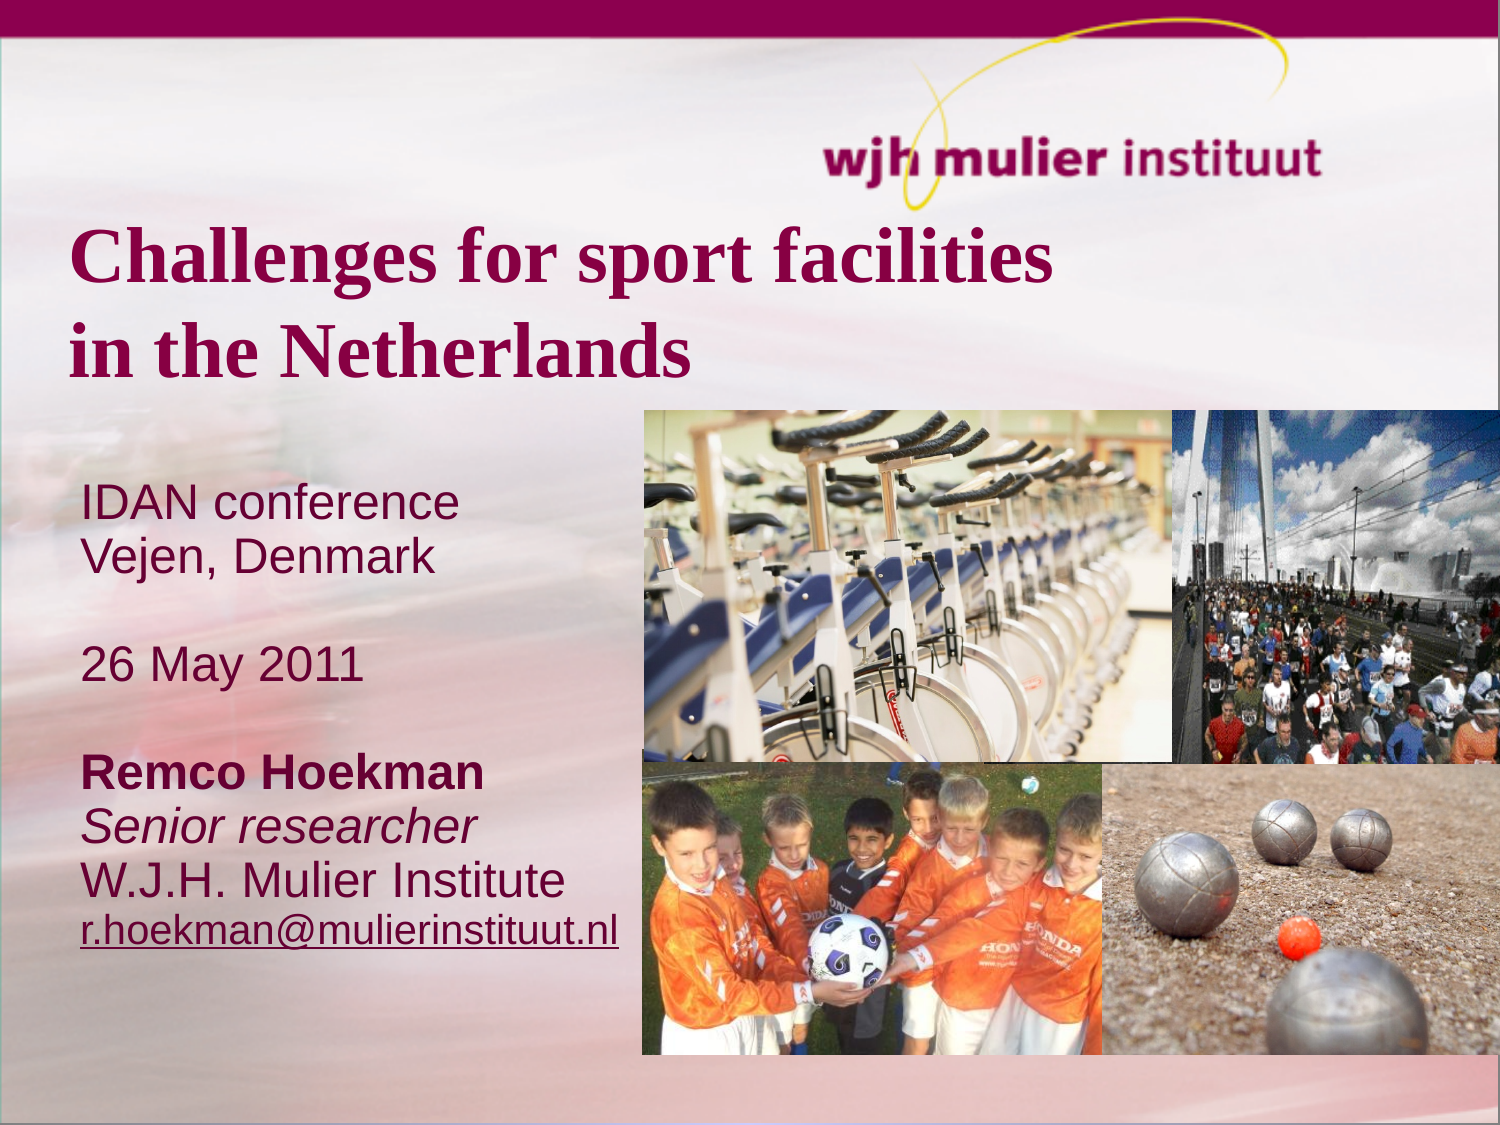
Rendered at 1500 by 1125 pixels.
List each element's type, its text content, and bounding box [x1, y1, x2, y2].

picture [642, 409, 1500, 1055]
subtitle IDAN conference Vejen, Denmark 26 May 2011 Remco Hoekman Senior researcher W.J.H. Mulier Institute r.hoekman@mulierinstituut.nl [64, 408, 645, 831]
title Challenges for sport facilities in the Netherlands [53, 196, 1500, 398]
